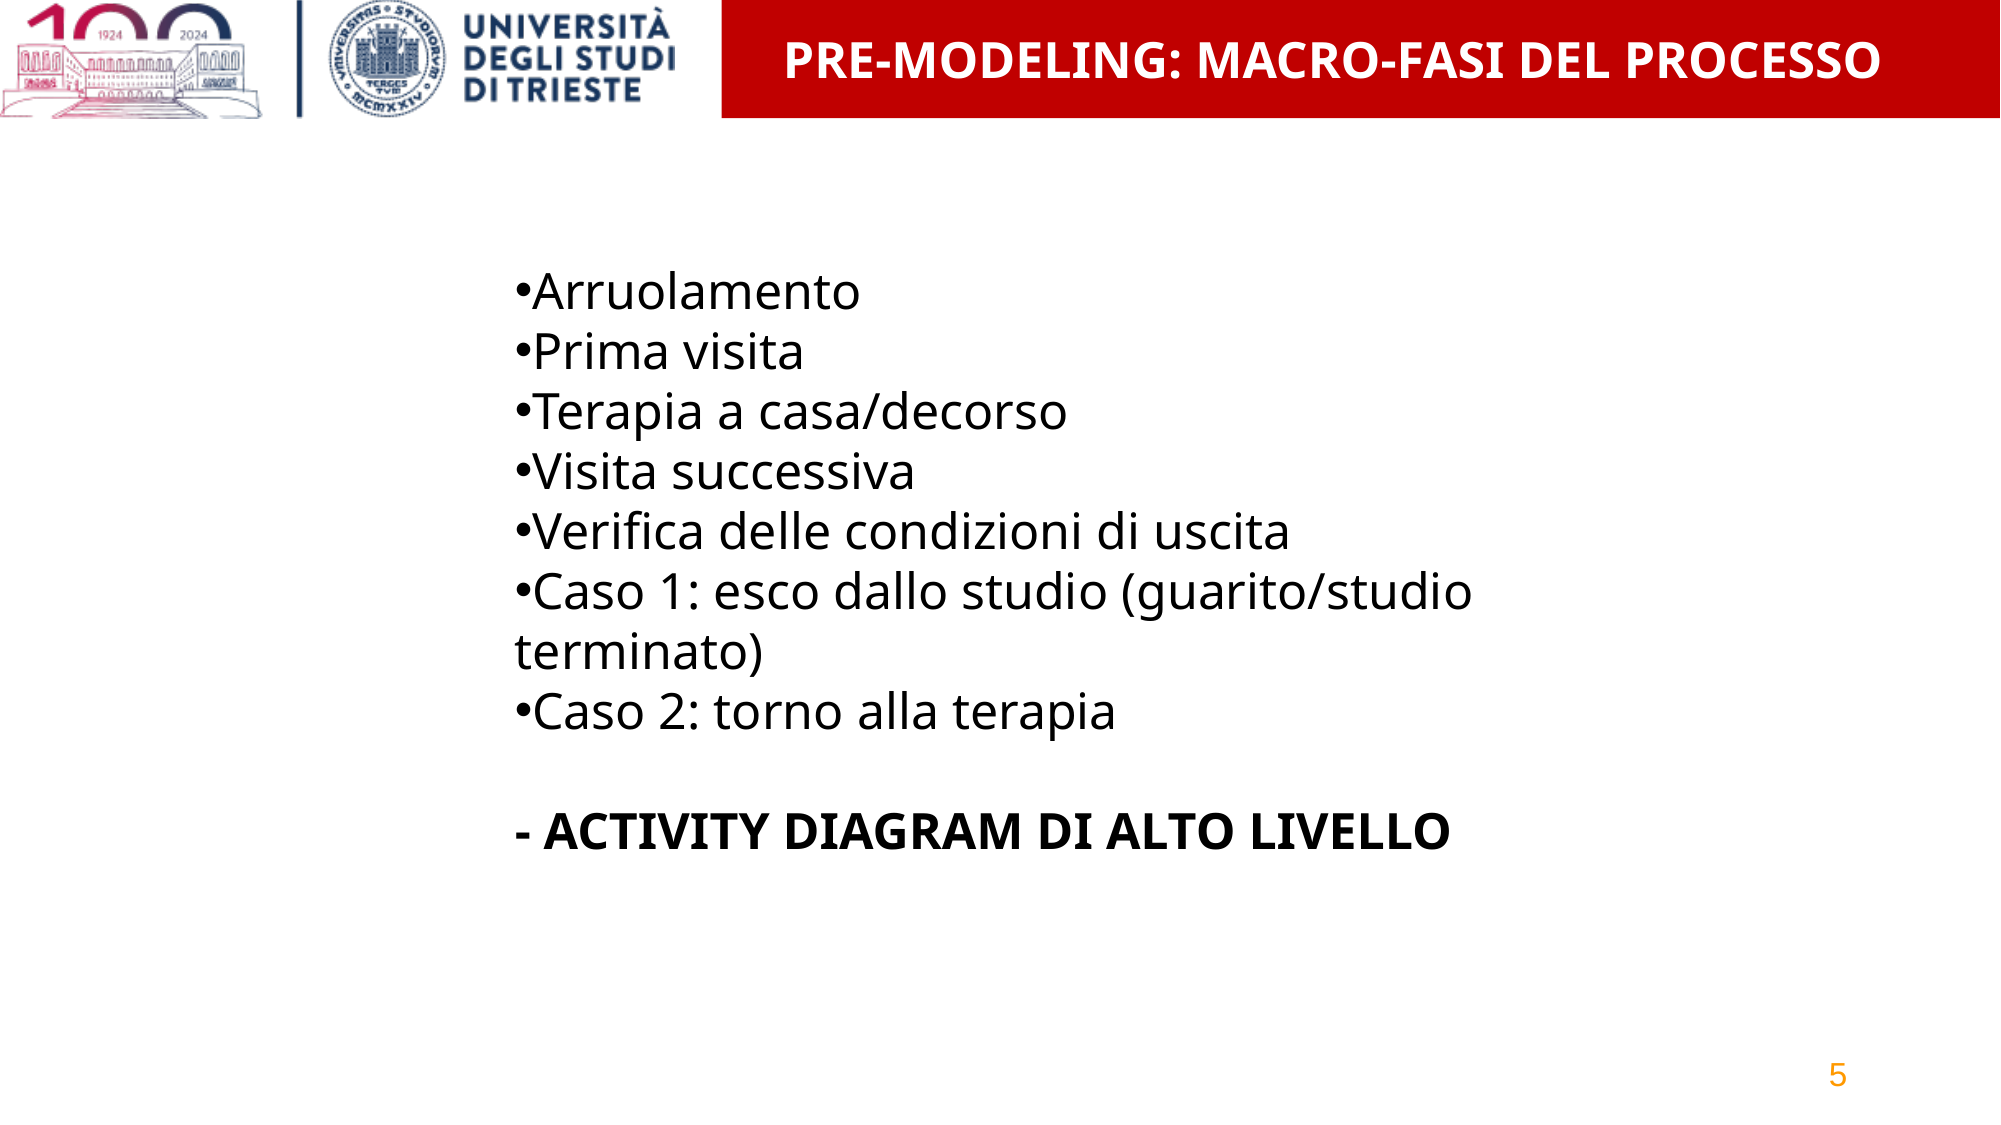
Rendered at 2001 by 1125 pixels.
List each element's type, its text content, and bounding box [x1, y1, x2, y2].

picture [0, 0, 676, 119]
text_box Arruolamento​ Prima visita​ Terapia a casa/decorso​ Visita successiva​ Verifica delle condizioni di uscita​ Caso 1: esco dallo studio (guarito/studio terminato)​ Caso 2: torno alla terapia​ - ACTIVITY DIAGRAM DI ALTO LIVELLO​ [500, 251, 1500, 867]
text_box PRE-MODELING: MACRO-FASI DEL PROCESSO​ [768, 21, 1920, 96]
text_box [720, 0, 2000, 120]
slide_number 5 [1412, 1042, 1863, 1103]
